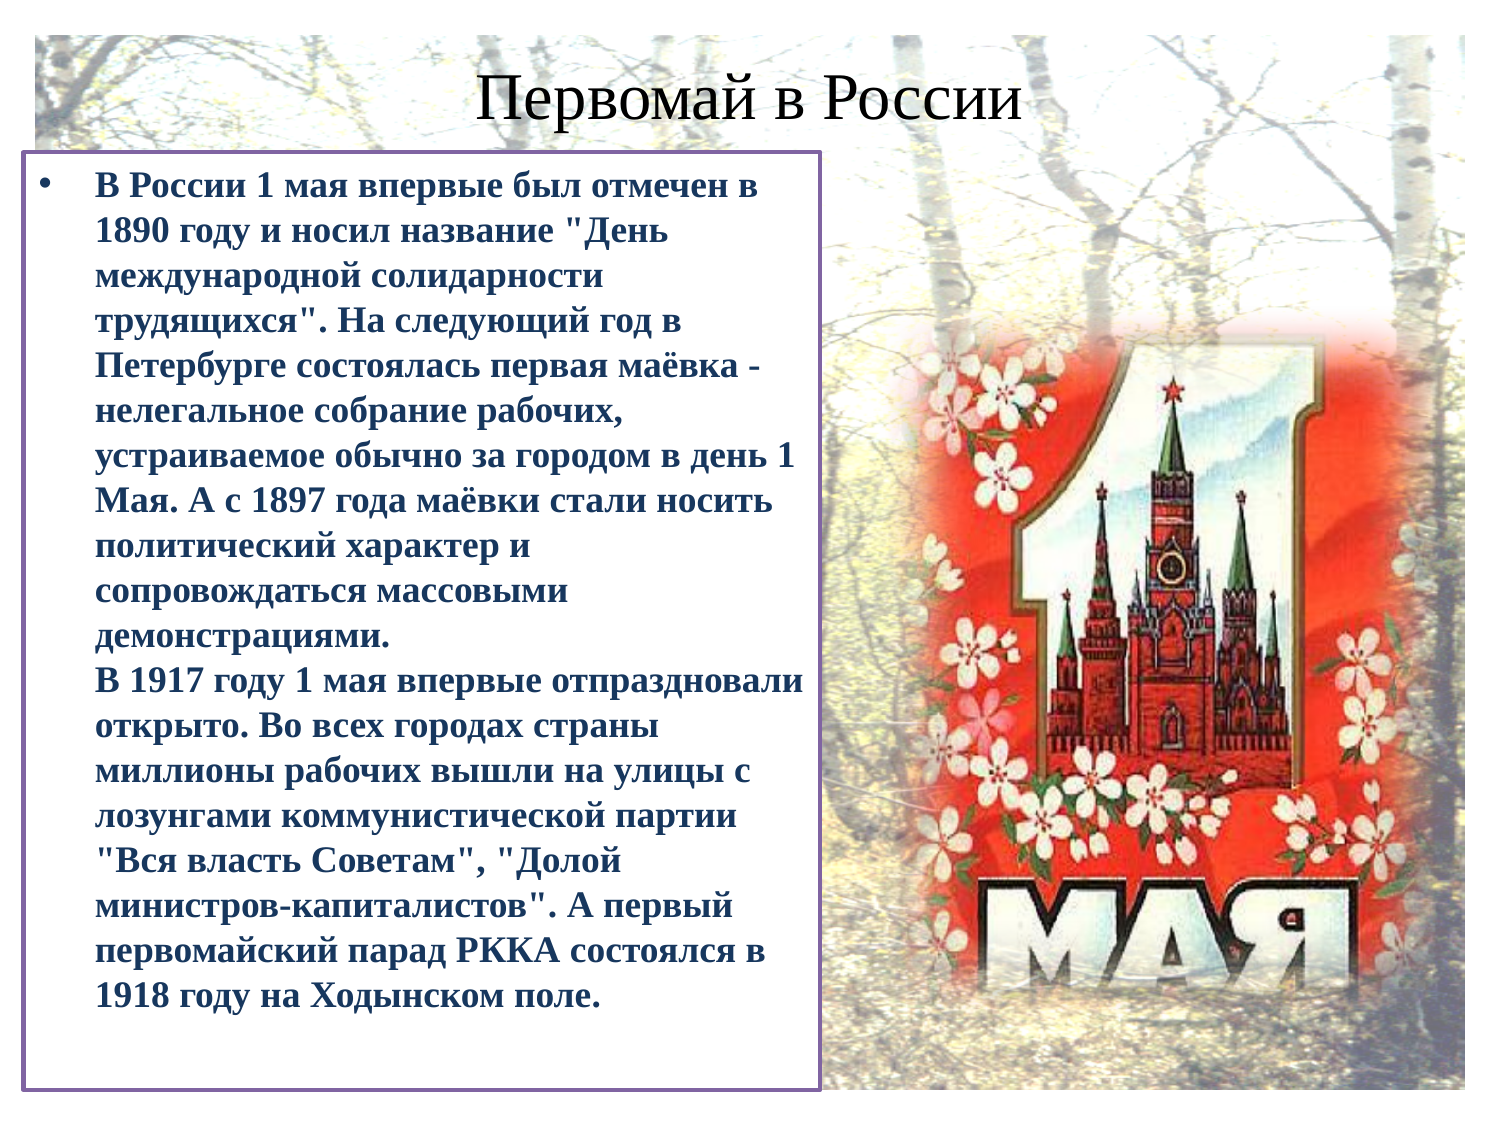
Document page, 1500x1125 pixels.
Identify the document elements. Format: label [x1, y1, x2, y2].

list [21, 150, 30, 1092]
picture [34, 34, 1466, 1091]
